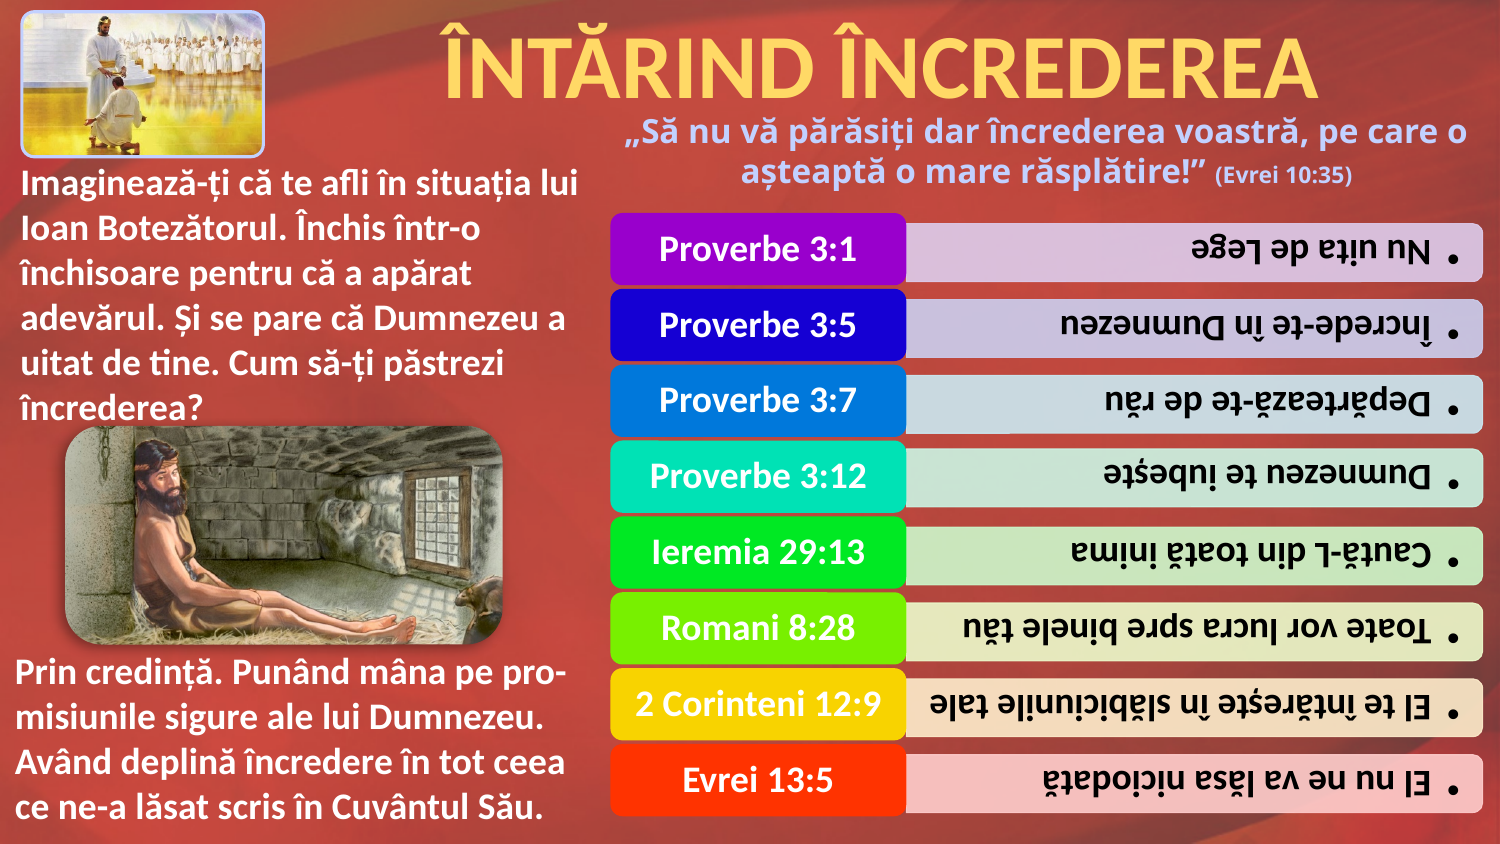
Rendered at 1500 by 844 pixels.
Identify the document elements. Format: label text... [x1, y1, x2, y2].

text_box ÎNTĂRIND ÎNCREDEREA [263, 0, 1500, 125]
text_box „Să nu vă părăsiţi dar încrederea voastră, pe care o aşteaptă o mare răsplătire!” (Evrei 10:35) [601, 102, 1492, 198]
text_box Imaginează-ţi că te afli în situaţia lui Ioan Botezătorul. Închis într-o închisoare pentru că a apărat adevărul. Şi se pare că Dumnezeu a uitat de tine. Cum să-ţi păstrezi încrederea? [5, 150, 605, 436]
picture [21, 11, 264, 157]
picture [65, 425, 503, 645]
text_box Prin credinţă. Punând mâna pe pro-misiunile sigure ale lui Dumnezeu. Având deplină încredere în tot ceea ce ne-a lăsat scris în Cuvântul Său. [0, 639, 599, 835]
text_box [610, 212, 1483, 817]
